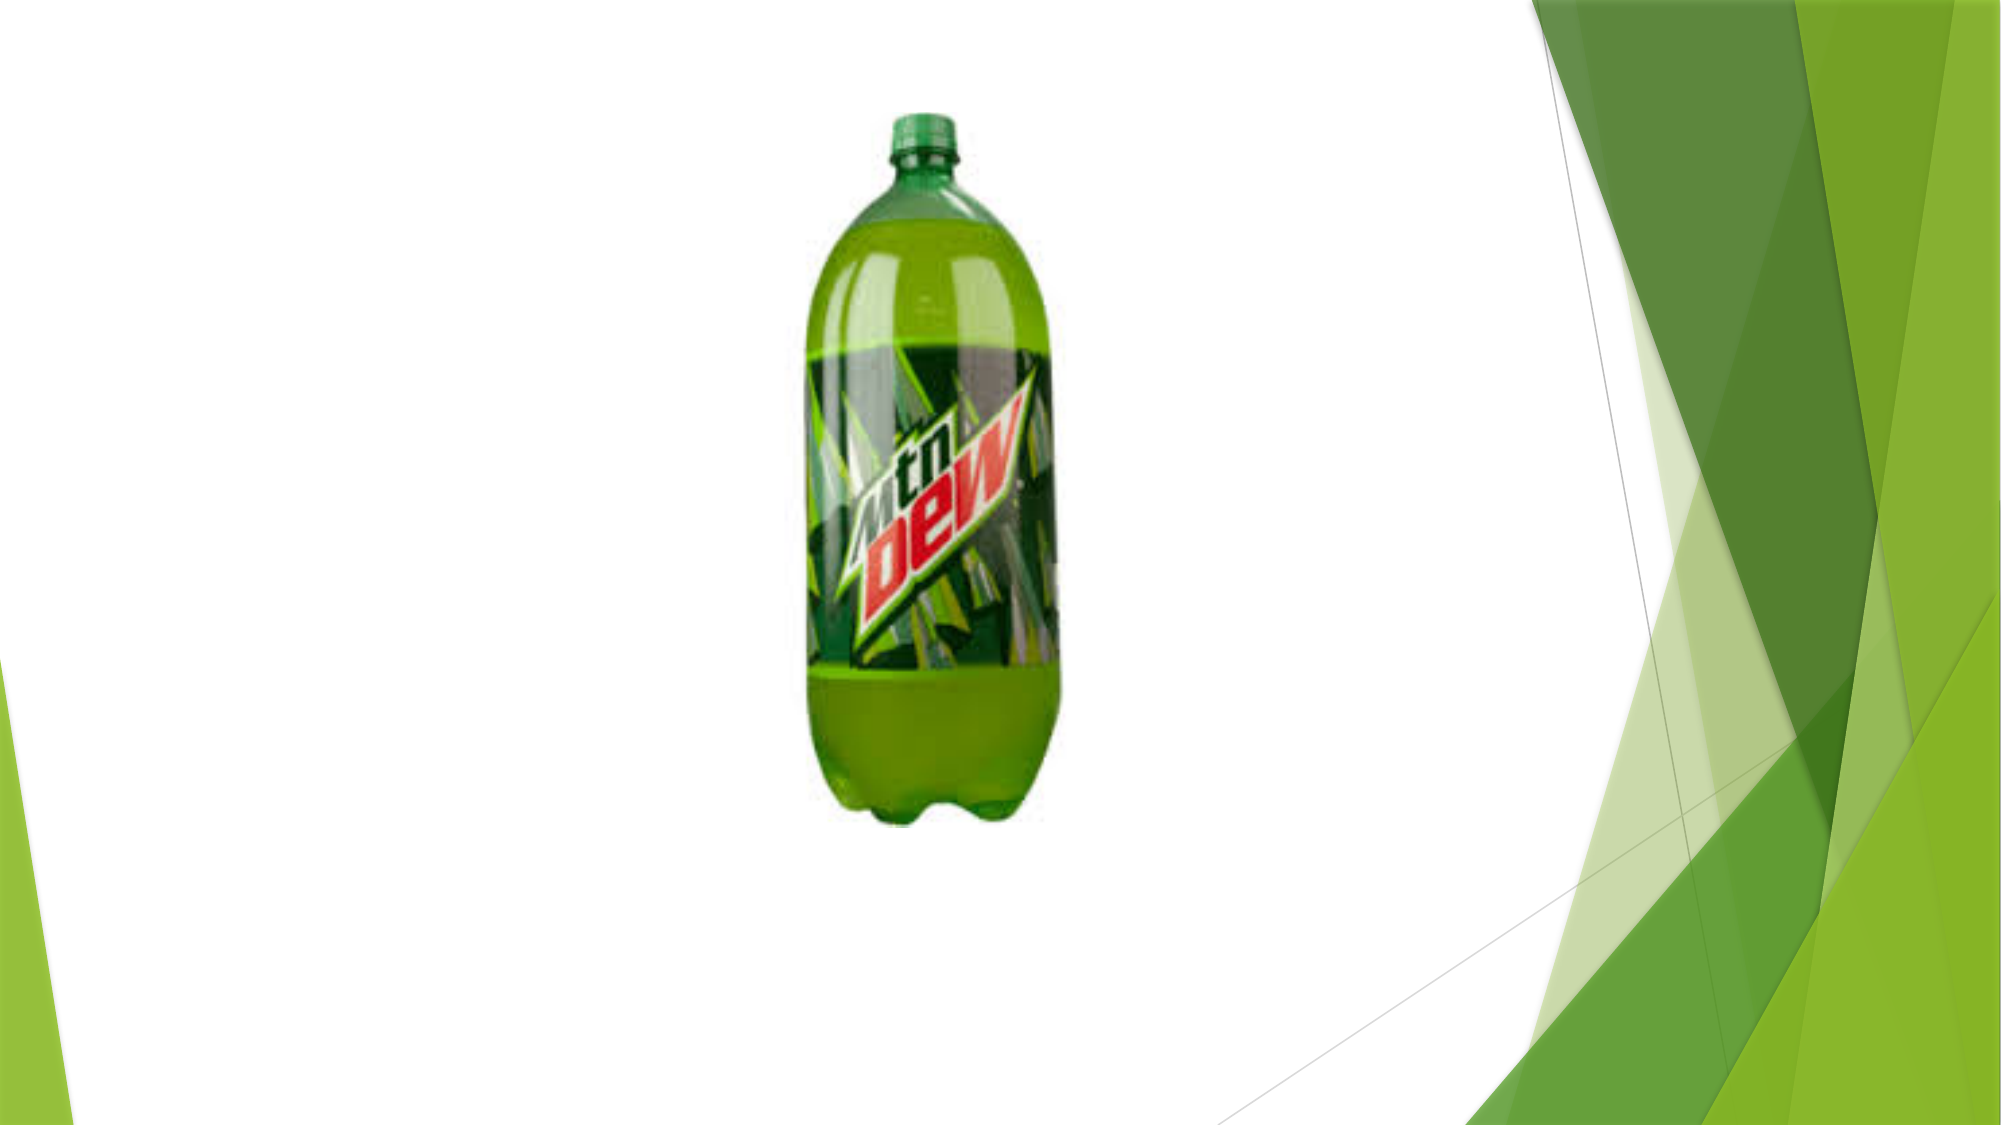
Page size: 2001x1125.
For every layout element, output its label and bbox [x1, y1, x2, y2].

picture [677, 111, 1190, 828]
